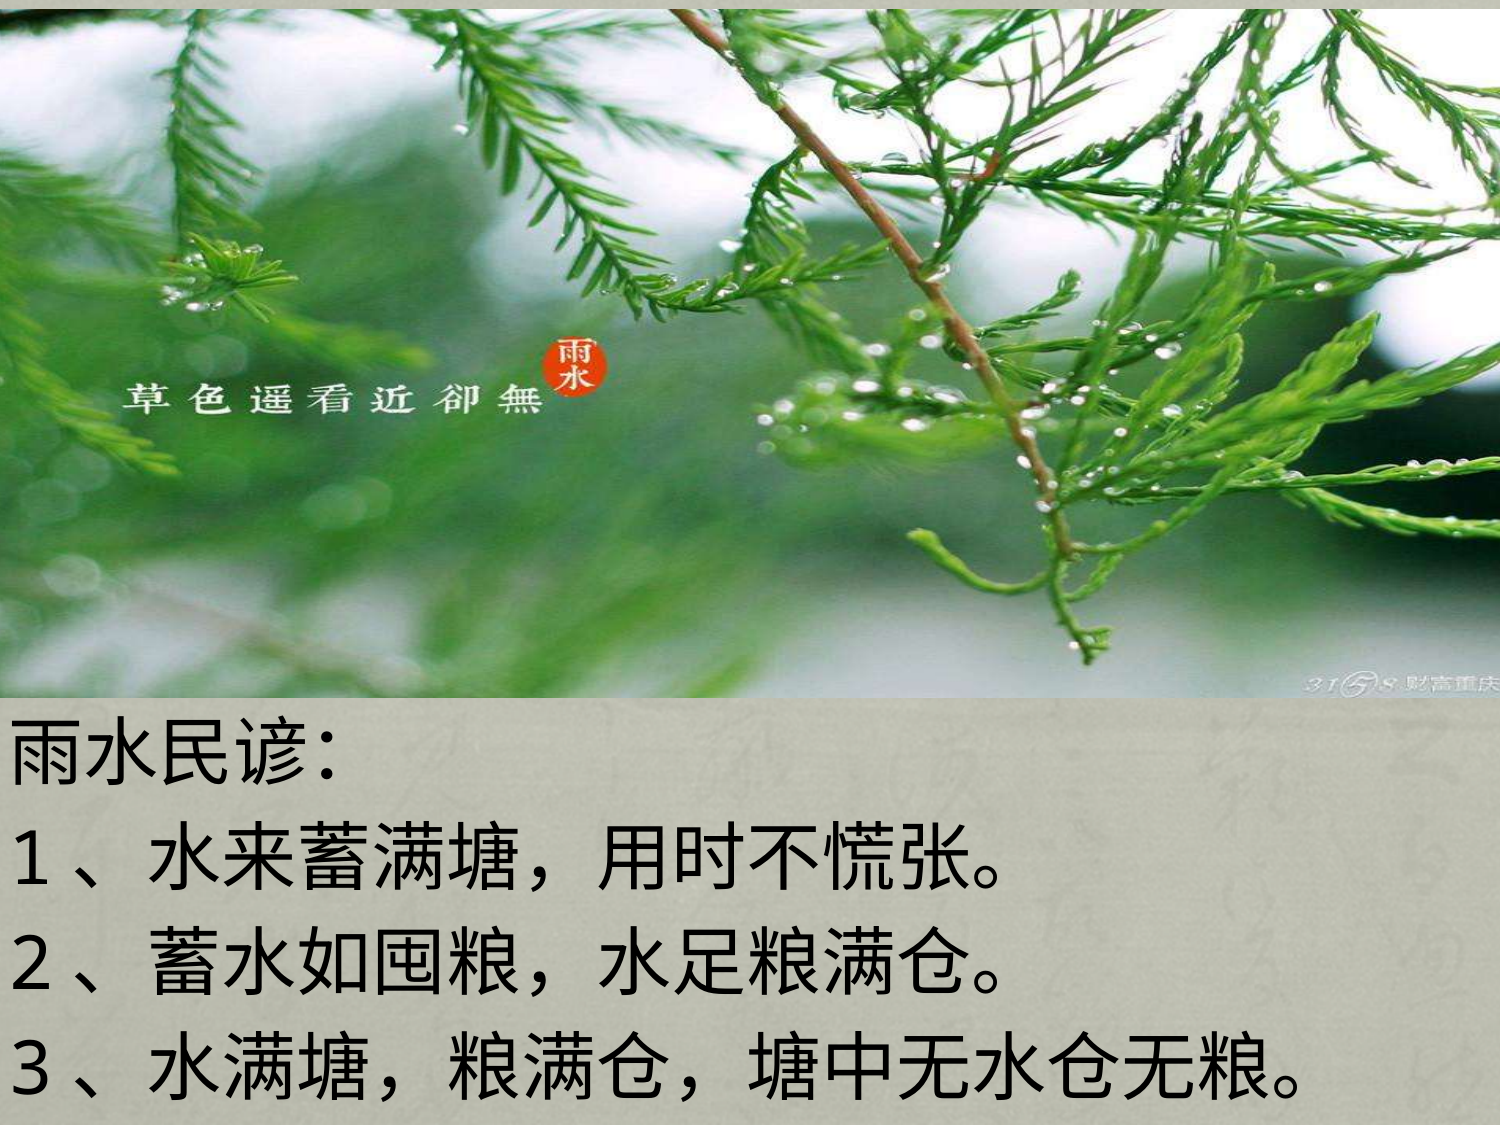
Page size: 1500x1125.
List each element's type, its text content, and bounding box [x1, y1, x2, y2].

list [0, 9, 1500, 698]
list 雨水民谚： 1、水来蓄满塘，用时不慌张。 2、蓄水如囤粮，水足粮满仓。 3、水满塘，粮满仓，塘中无水仓无粮。 [0, 712, 1486, 1119]
